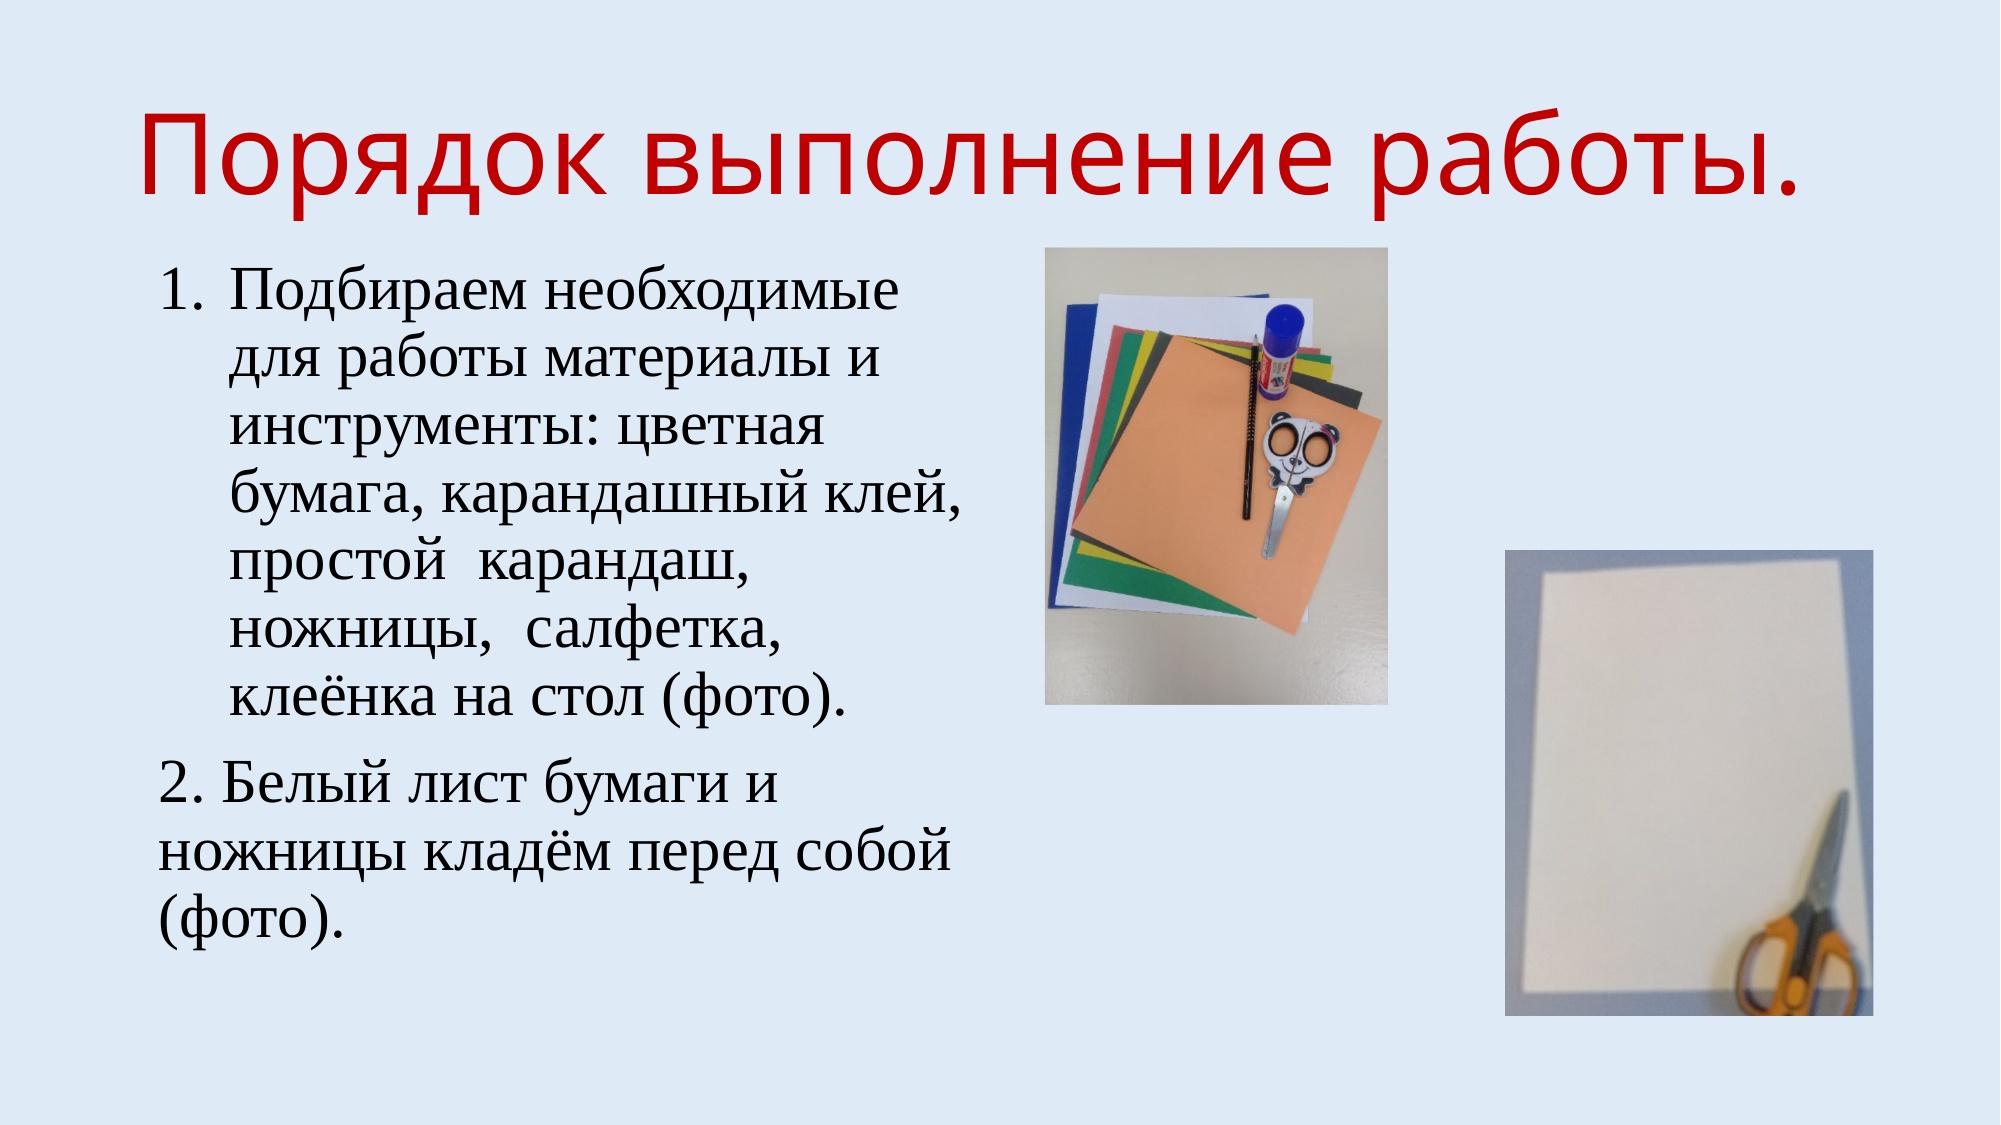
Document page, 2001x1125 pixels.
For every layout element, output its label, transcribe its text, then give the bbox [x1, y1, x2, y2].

picture [987, 248, 1445, 704]
picture [1505, 550, 1874, 1016]
title Порядок выполнение работы. [119, 68, 1848, 248]
list Подбираем необходимые для работы материалы и инструменты: цветная бумага, карандашный клей, простой карандаш, ножницы, салфетка, клеёнка на стол (фото). 2. Белый лист бумаги и ножницы кладём перед собой (фото). [144, 247, 987, 963]
